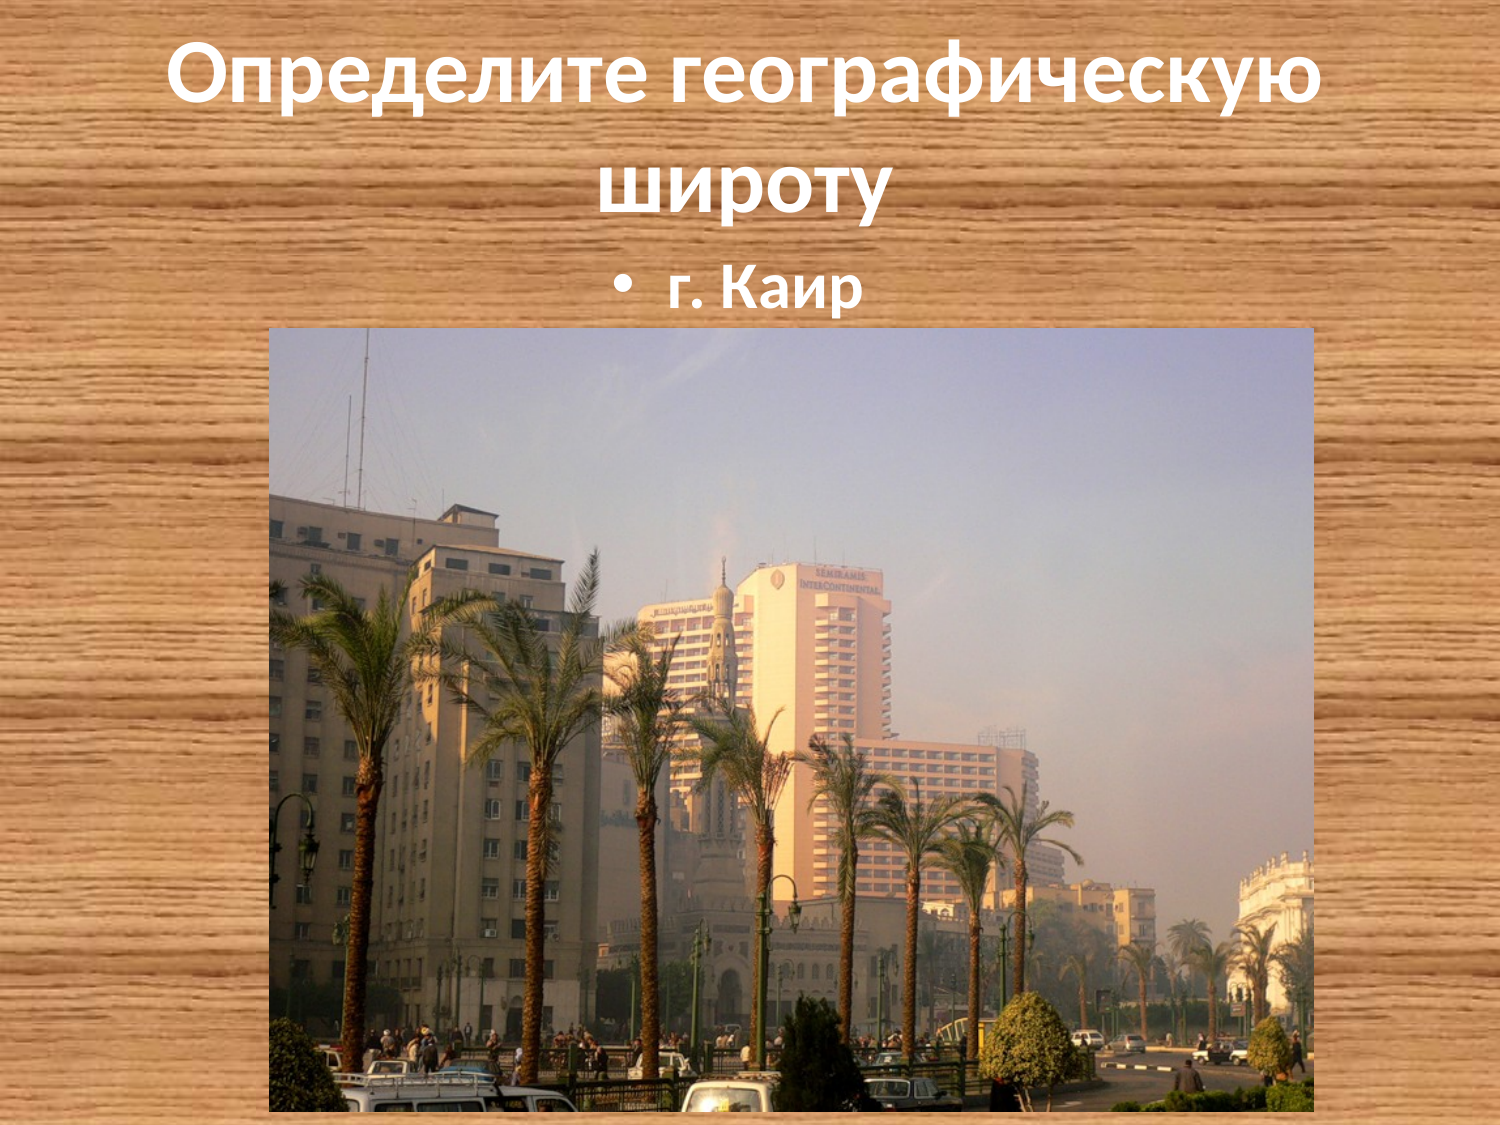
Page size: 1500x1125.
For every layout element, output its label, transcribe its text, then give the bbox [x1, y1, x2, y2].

picture [0, 0, 1500, 1125]
list г. Каир [70, 234, 1421, 356]
title Определите географическую широту [70, 81, 1421, 234]
